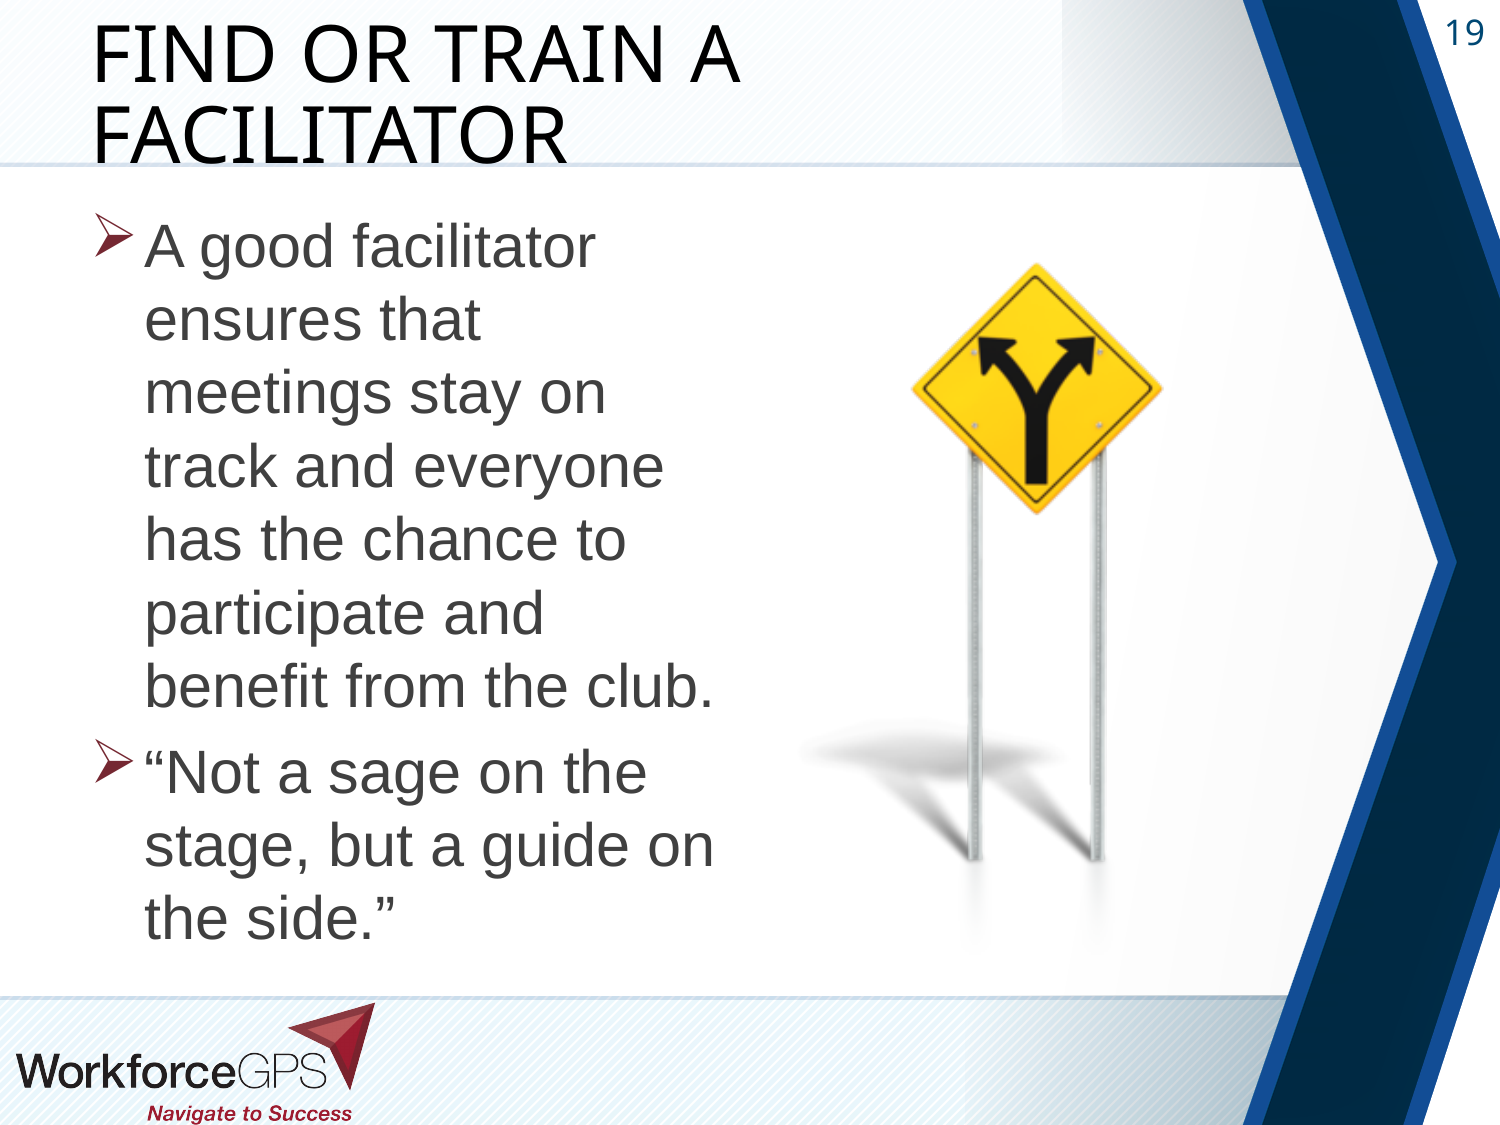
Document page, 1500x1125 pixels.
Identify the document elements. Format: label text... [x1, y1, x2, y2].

list A good facilitator ensures that meetings stay on track and everyone has the chance to participate and benefit from the club. “Not a sage on the stage, but a guide on the side.” [75, 198, 753, 962]
picture [12, 1001, 379, 1125]
title Find or Train a Facilitator [75, 35, 1209, 163]
picture [1230, 0, 1500, 1125]
picture [791, 225, 1202, 955]
